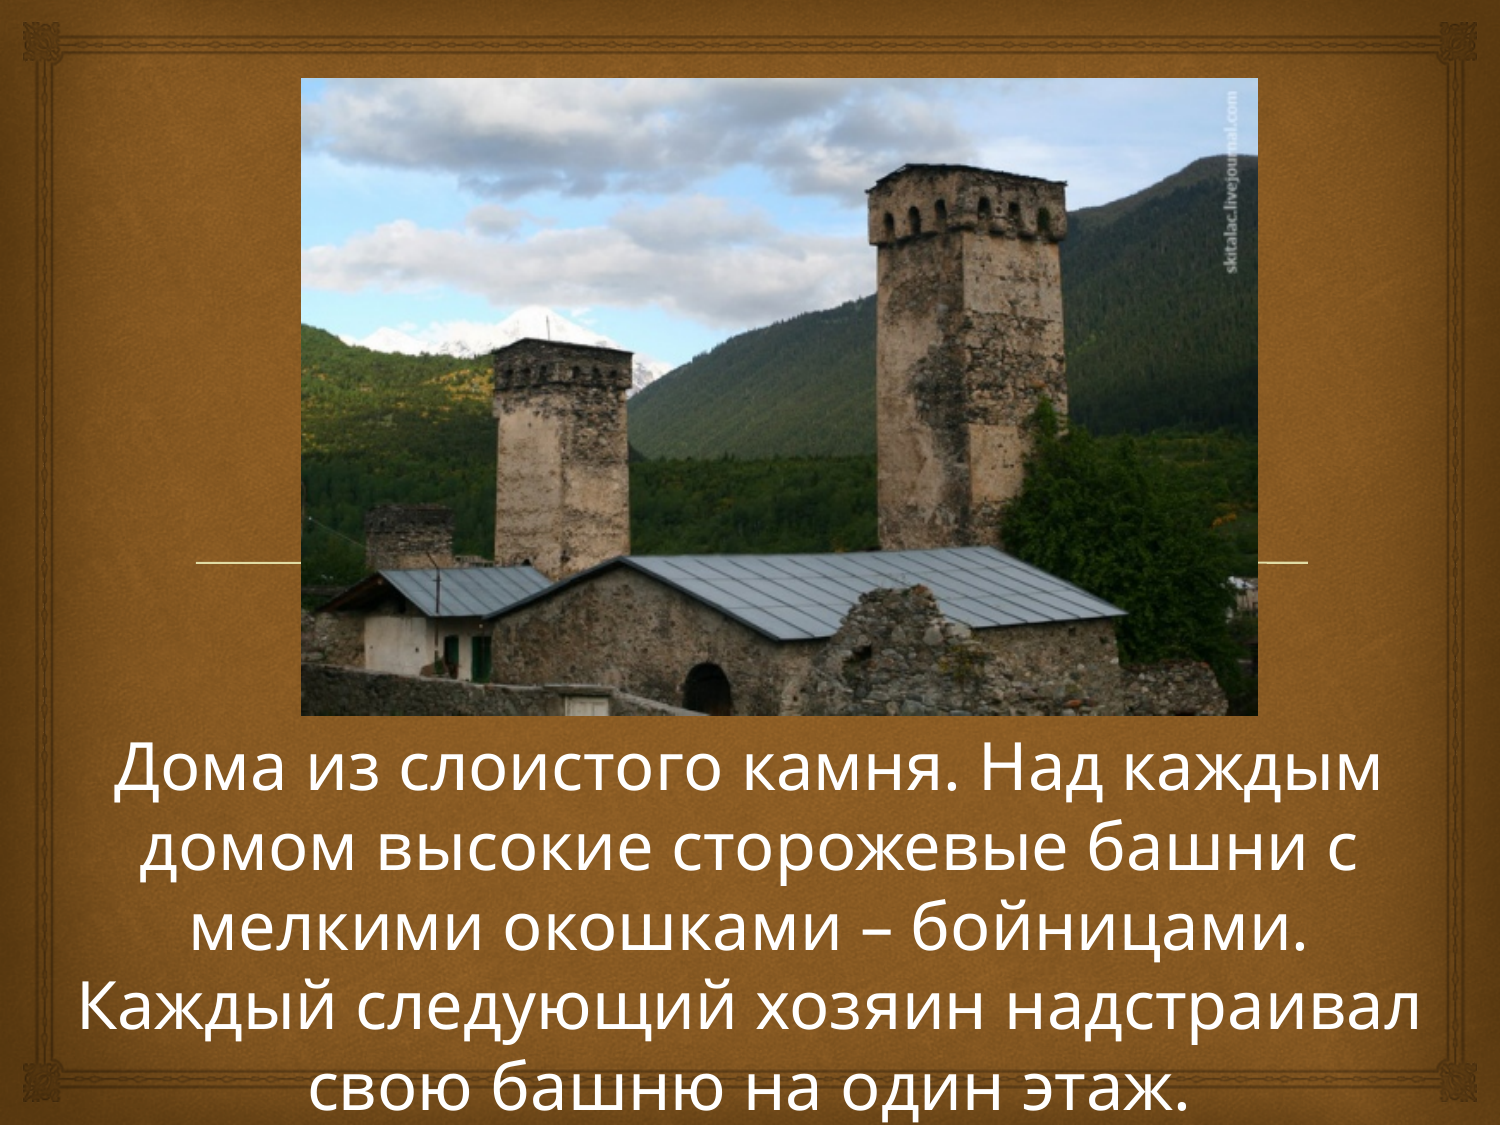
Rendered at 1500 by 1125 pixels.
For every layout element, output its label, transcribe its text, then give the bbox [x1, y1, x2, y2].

picture [0, 0, 1500, 1125]
subtitle Дома из слоистого камня. Над каждым домом высокие сторожевые башни с мелкими окошками – бойницами. Каждый следующий хозяин надстраивал свою башню на один этаж. [53, 716, 1447, 1035]
